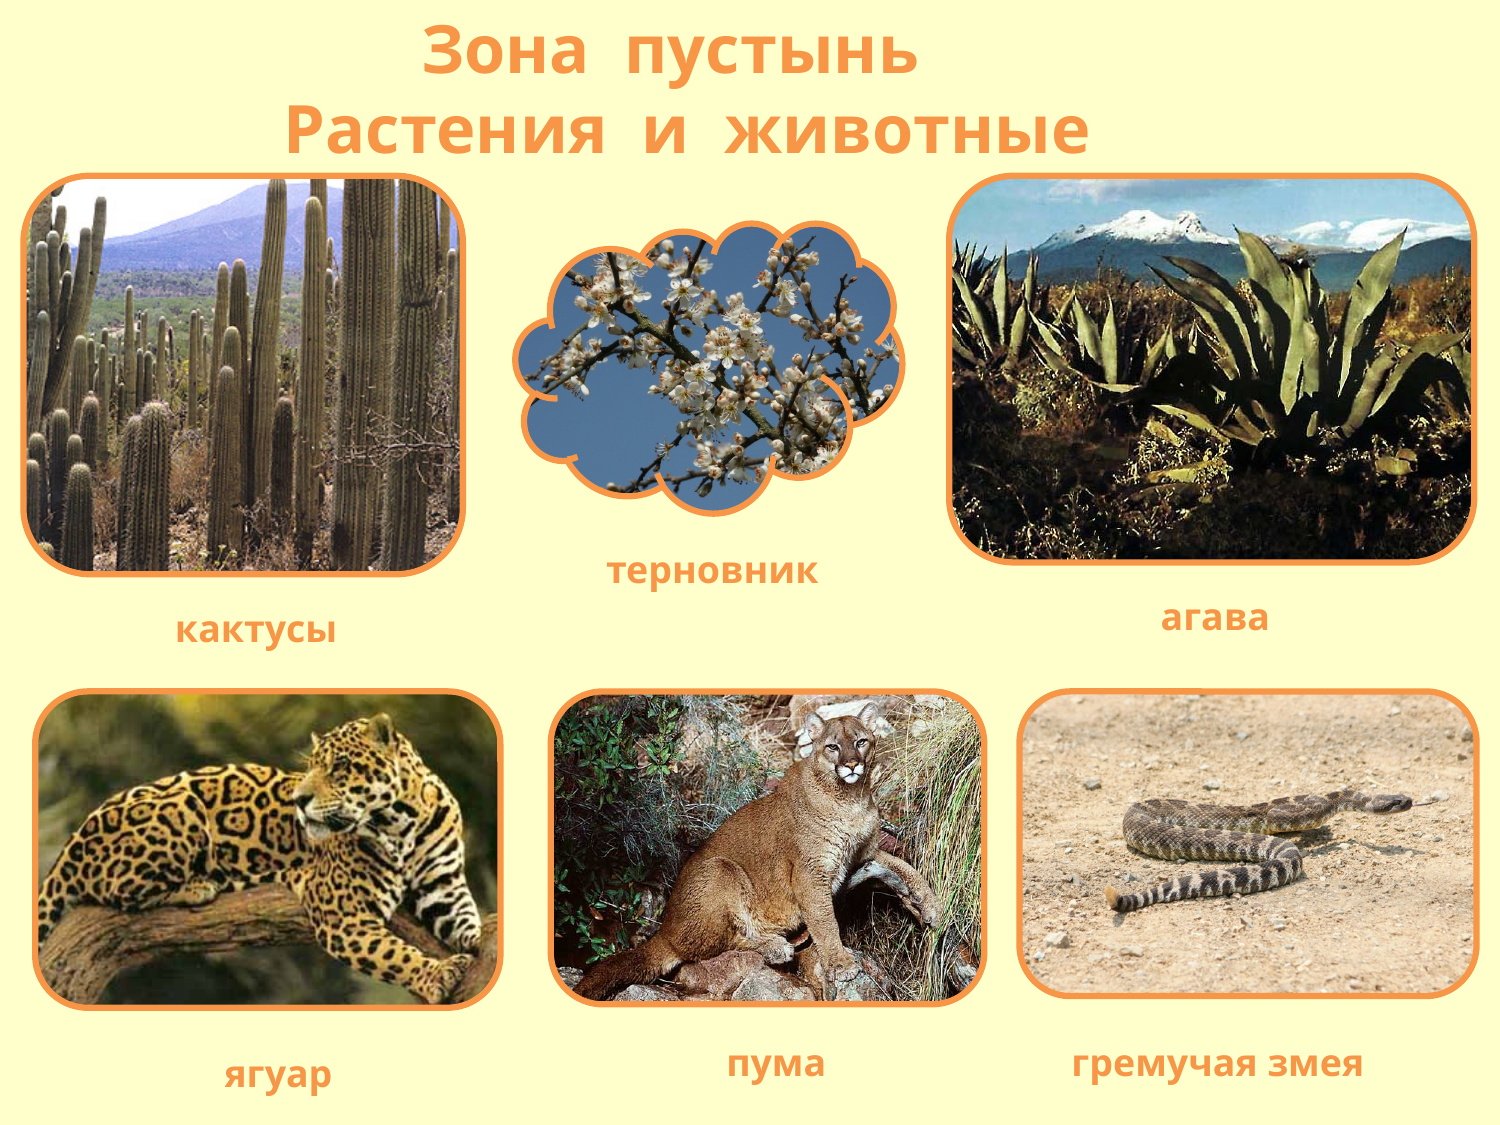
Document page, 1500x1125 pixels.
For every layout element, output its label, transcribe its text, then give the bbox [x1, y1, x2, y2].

picture [515, 222, 903, 513]
text_box агава [1145, 585, 1286, 646]
picture [23, 175, 464, 575]
text_box ягуар [209, 1042, 348, 1103]
picture [948, 175, 1475, 563]
text_box пума [711, 1031, 842, 1091]
text_box кактусы [160, 597, 353, 658]
text_box терновник [591, 538, 834, 599]
text_box гремучая змея [1056, 1031, 1380, 1091]
picture [1019, 691, 1477, 997]
picture [34, 691, 501, 1008]
text_box Зона пустынь Растения и животные [268, 0, 1106, 175]
picture [550, 691, 985, 1005]
